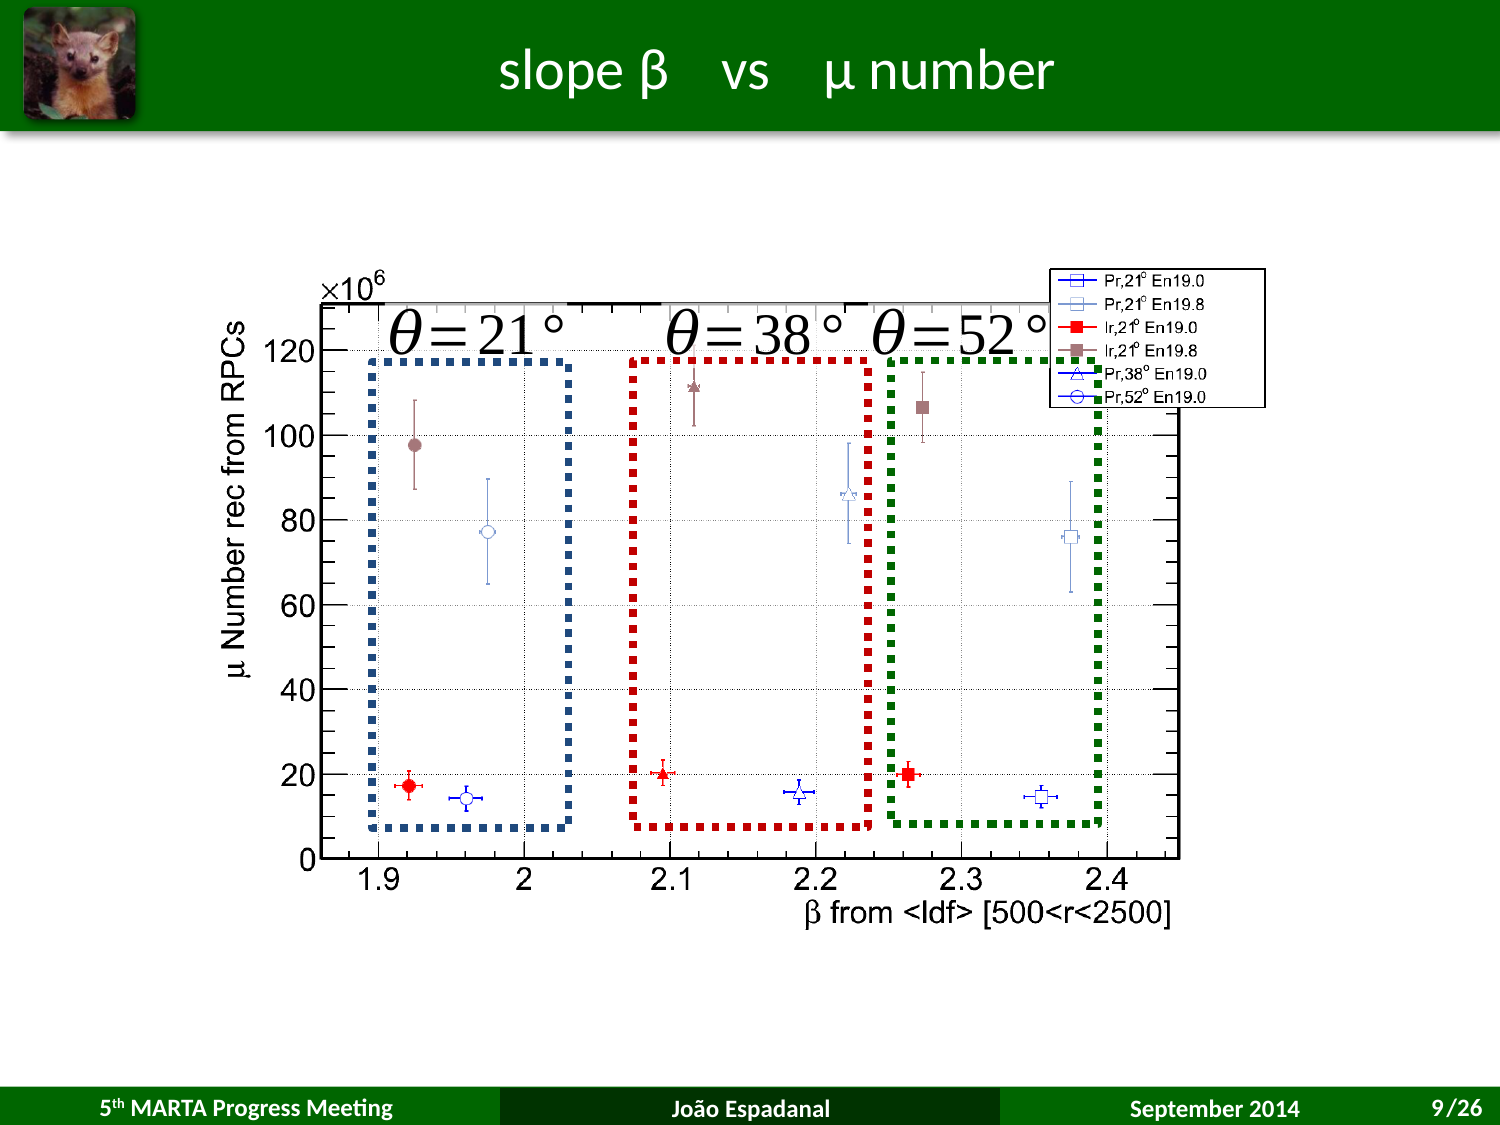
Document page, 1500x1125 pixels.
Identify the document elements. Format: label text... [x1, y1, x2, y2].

slide_number 9 [1382, 1088, 1459, 1125]
picture [214, 255, 1286, 950]
picture [23, 6, 136, 120]
title slope β vs μ number [200, 13, 1355, 120]
